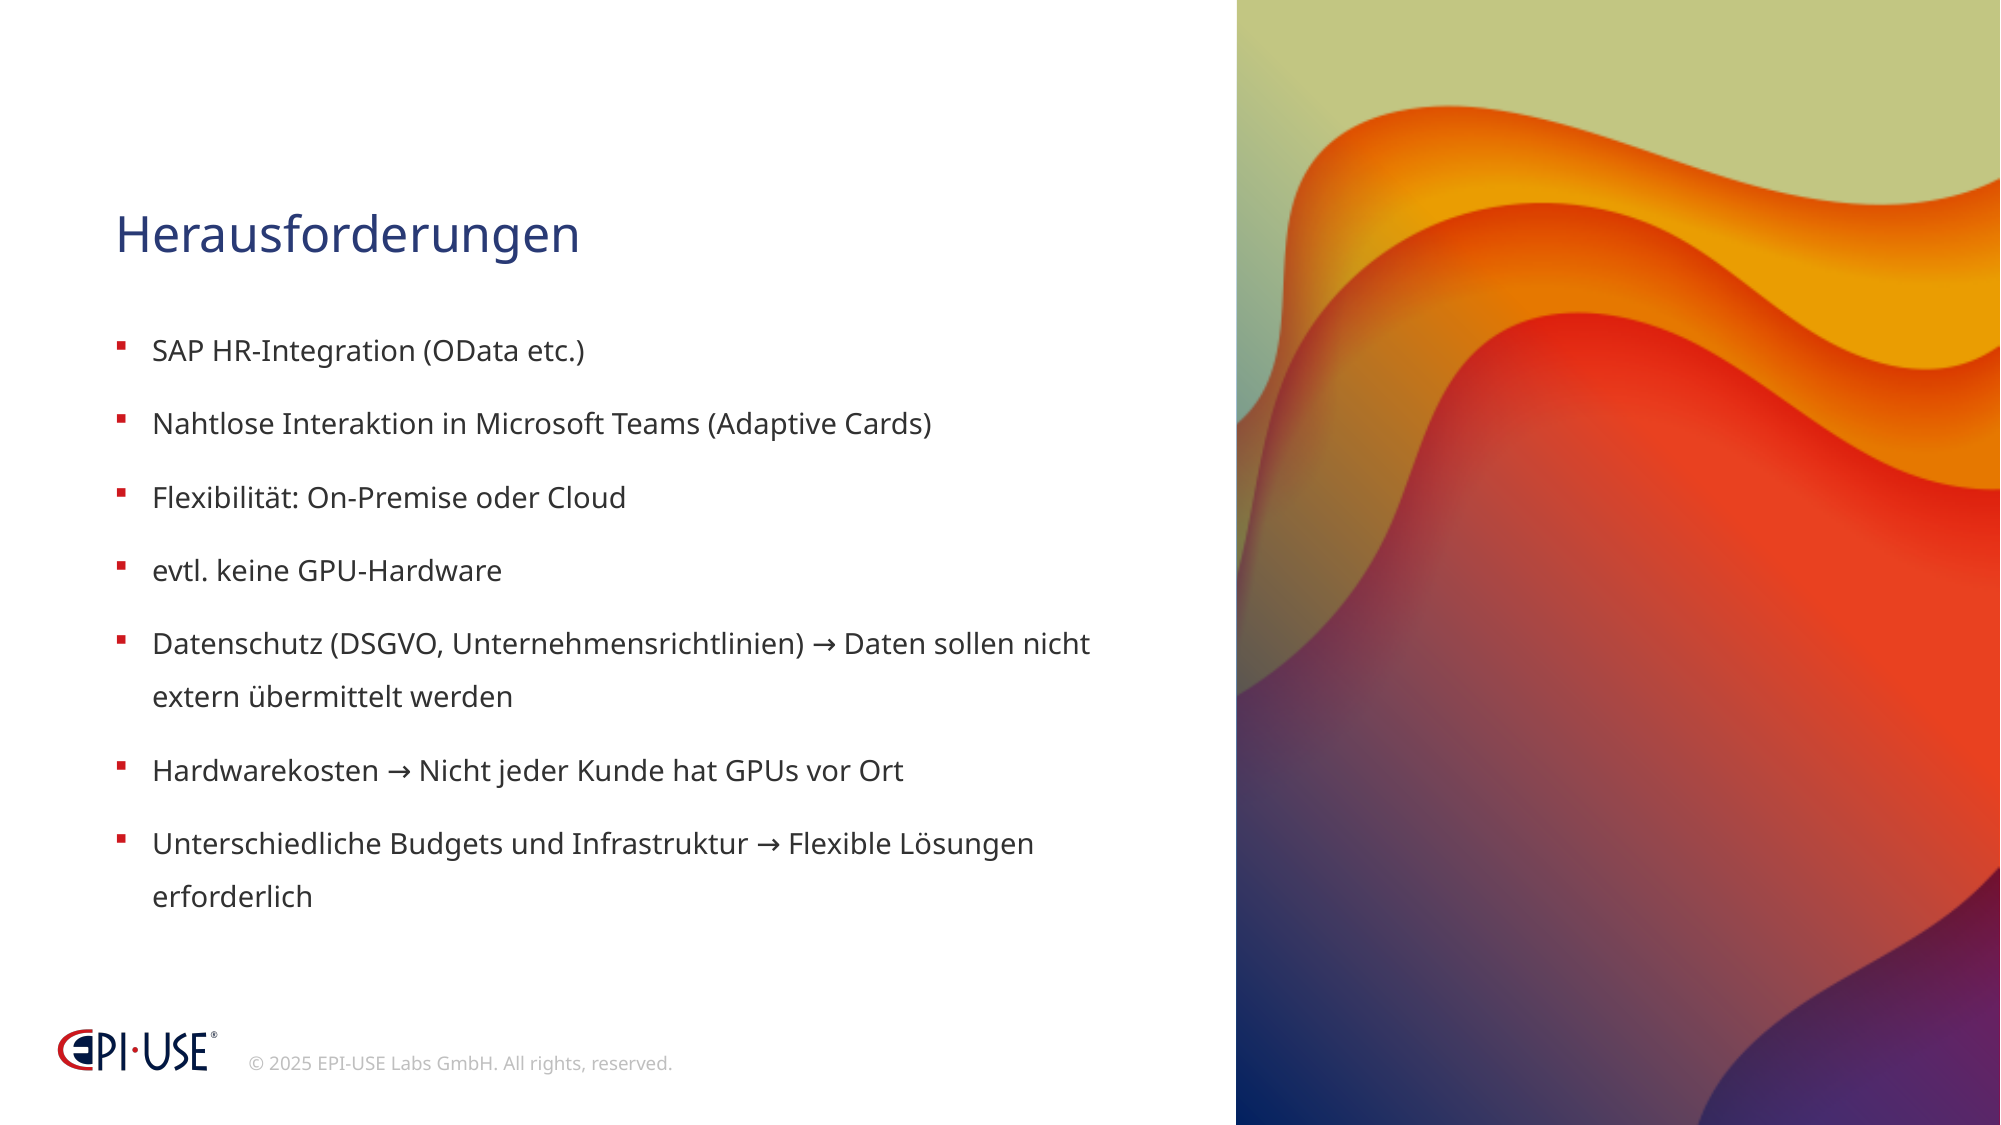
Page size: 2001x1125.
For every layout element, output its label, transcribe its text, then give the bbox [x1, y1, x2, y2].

picture [1236, 0, 2000, 1125]
list Herausforderungen [115, 172, 1121, 262]
list SAP HR-Integration (OData etc.) Nahtlose Interaktion in Microsoft Teams (Adaptive Cards) Flexibilität: On-Premise oder Cloud evtl. keine GPU-Hardware Datenschutz (DSGVO, Unternehmensrichtlinien) → Daten sollen nicht extern übermittelt werden Hardwarekosten → Nicht jeder Kunde hat GPUs vor Ort Unterschiedliche Budgets und Infrastruktur → Flexible Lösungen erforderlich [114, 314, 1121, 941]
picture [51, 1023, 224, 1077]
